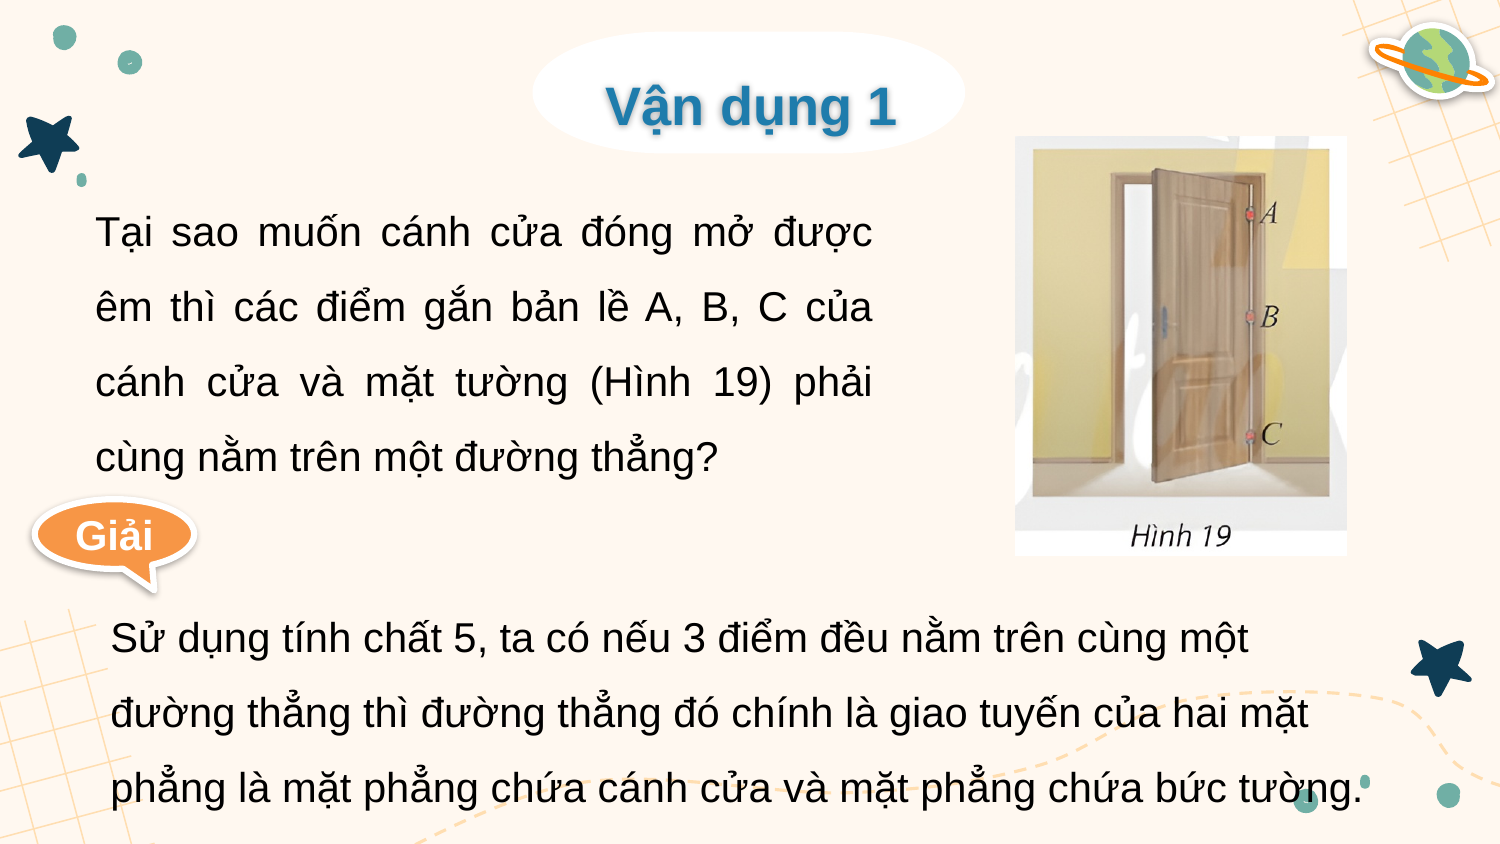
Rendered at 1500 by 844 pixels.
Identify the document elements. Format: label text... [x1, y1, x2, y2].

picture [1015, 136, 1347, 556]
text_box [1378, 28, 1493, 92]
text_box Tại sao muốn cánh cửa đóng mở được êm thì các điểm gắn bản lề A, B, C của cánh cửa và mặt tường (Hình 19) phải cùng nằm trên một đường thẳng? [80, 171, 888, 487]
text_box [511, 30, 993, 154]
text_box Sử dụng tính chất 5, ta có nếu 3 điểm đều nằm trên cùng một đường thẳng thì đường thẳng đó chính là giao tuyến của hai mặt phẳng là mặt phẳng chứa cánh cửa và mặt phẳng chứa bức tường. [95, 578, 1388, 818]
text_box Giải [34, 499, 195, 578]
